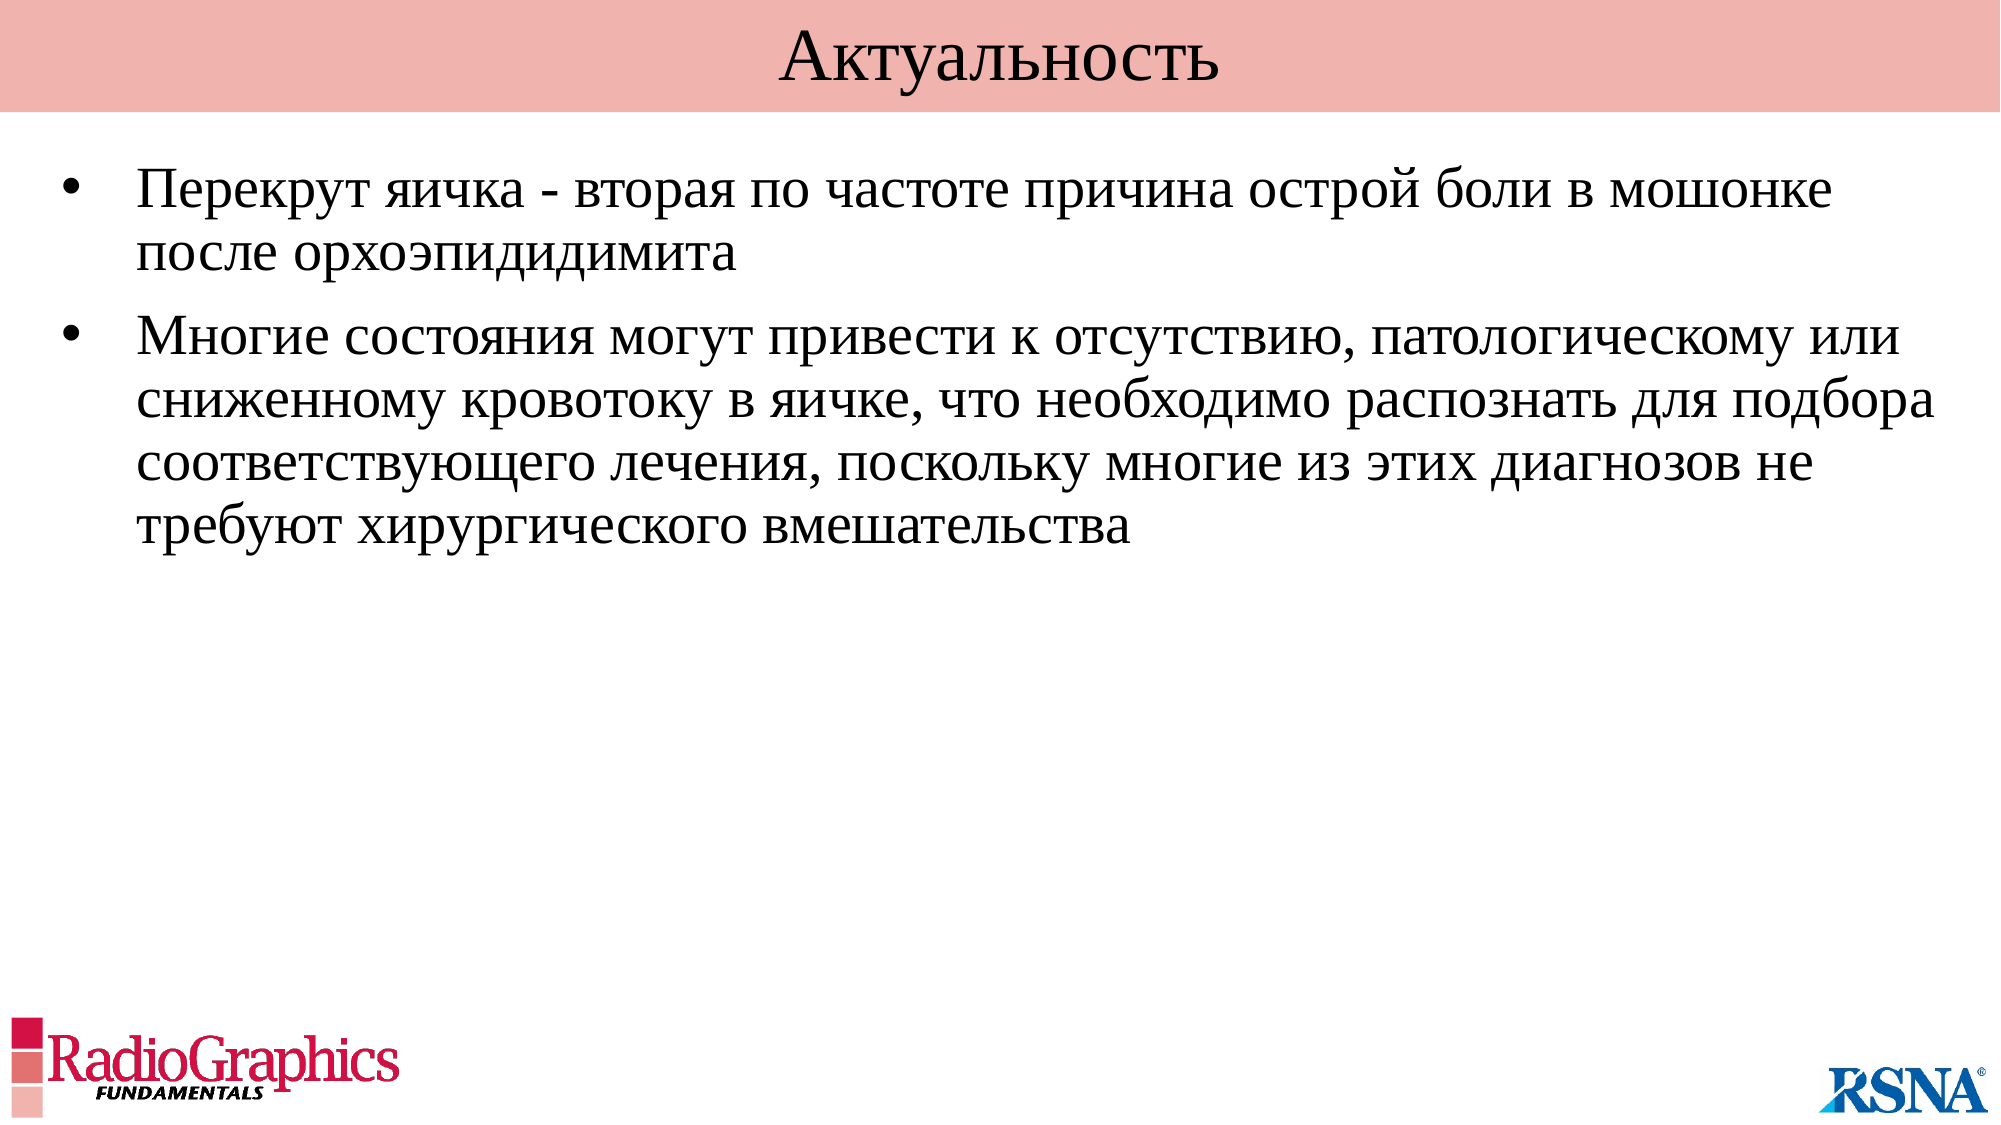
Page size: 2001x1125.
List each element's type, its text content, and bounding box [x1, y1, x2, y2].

list Перекрут яичка - вторая по частоте причина острой боли в мошонке после орхоэпидидимита Многие состояния могут привести к отсутствию, патологическому или сниженному кровотоку в яичке, что необходимо распознать для подбора соответствующего лечения, поскольку многие из этих диагнозов не требуют хирургического вмешательства [46, 150, 1954, 1018]
picture [1818, 1067, 1988, 1113]
picture [48, 1035, 399, 1100]
title Актуальность [0, 0, 2000, 113]
